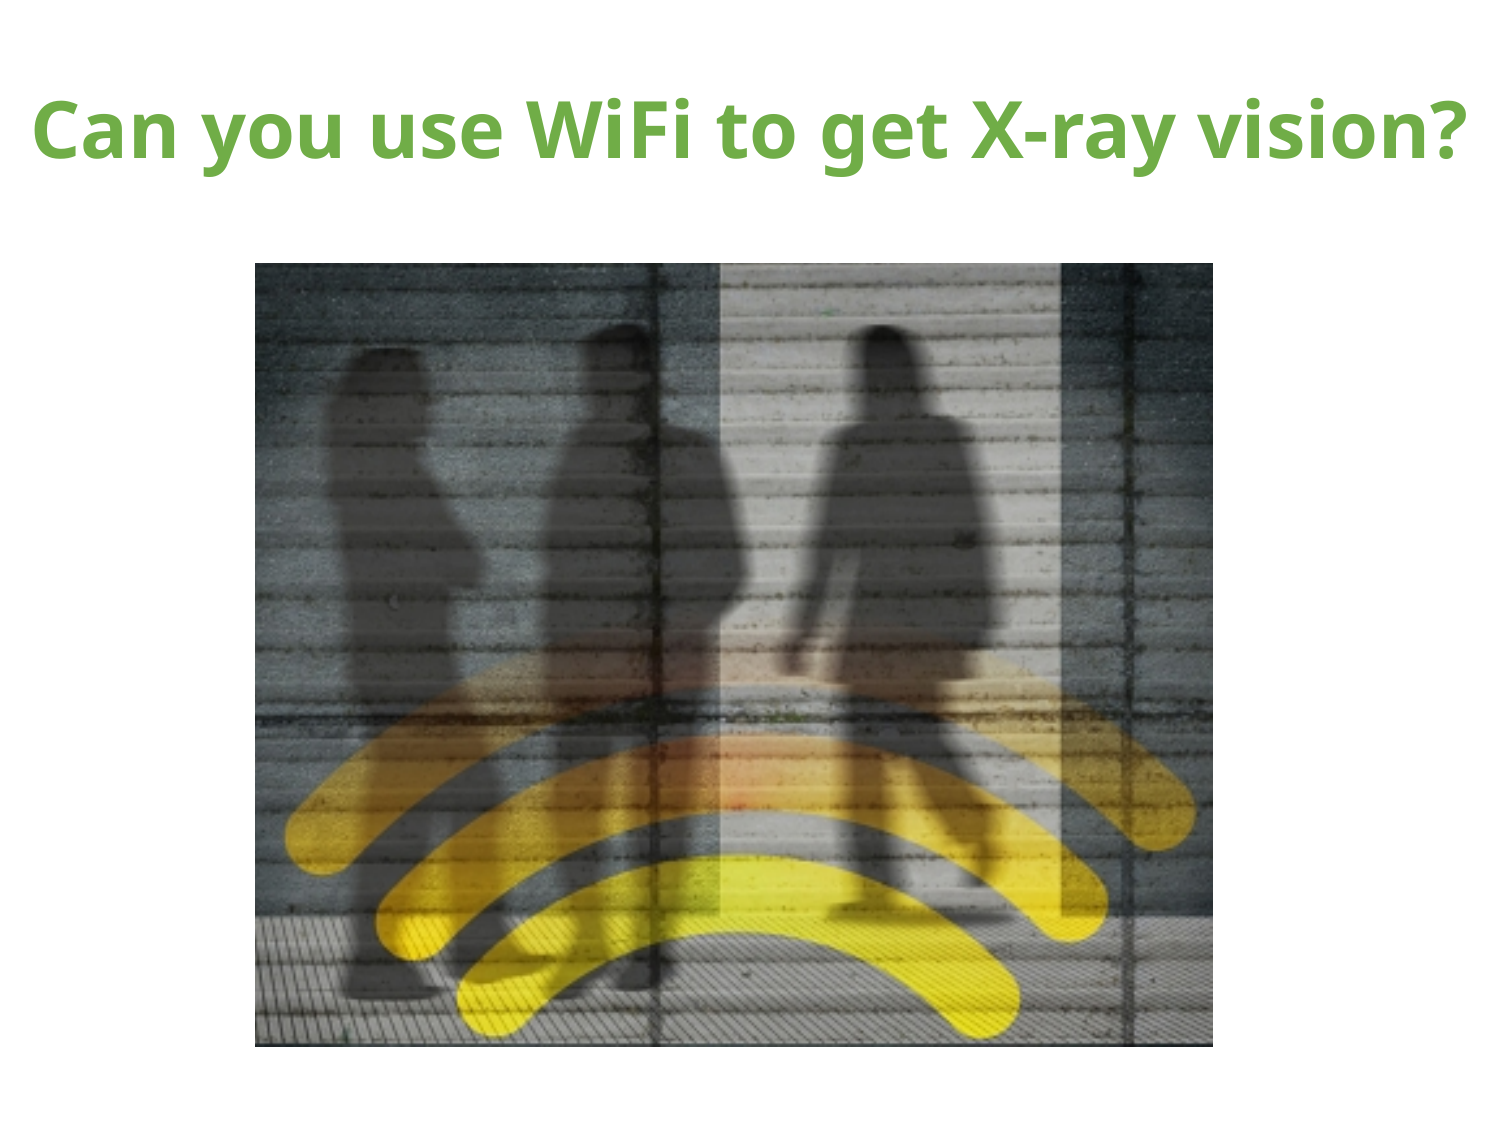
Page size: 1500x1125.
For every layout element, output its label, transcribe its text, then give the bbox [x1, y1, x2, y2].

title Can you use WiFi to get X-ray vision? [0, 76, 1500, 189]
picture [255, 263, 1213, 1047]
